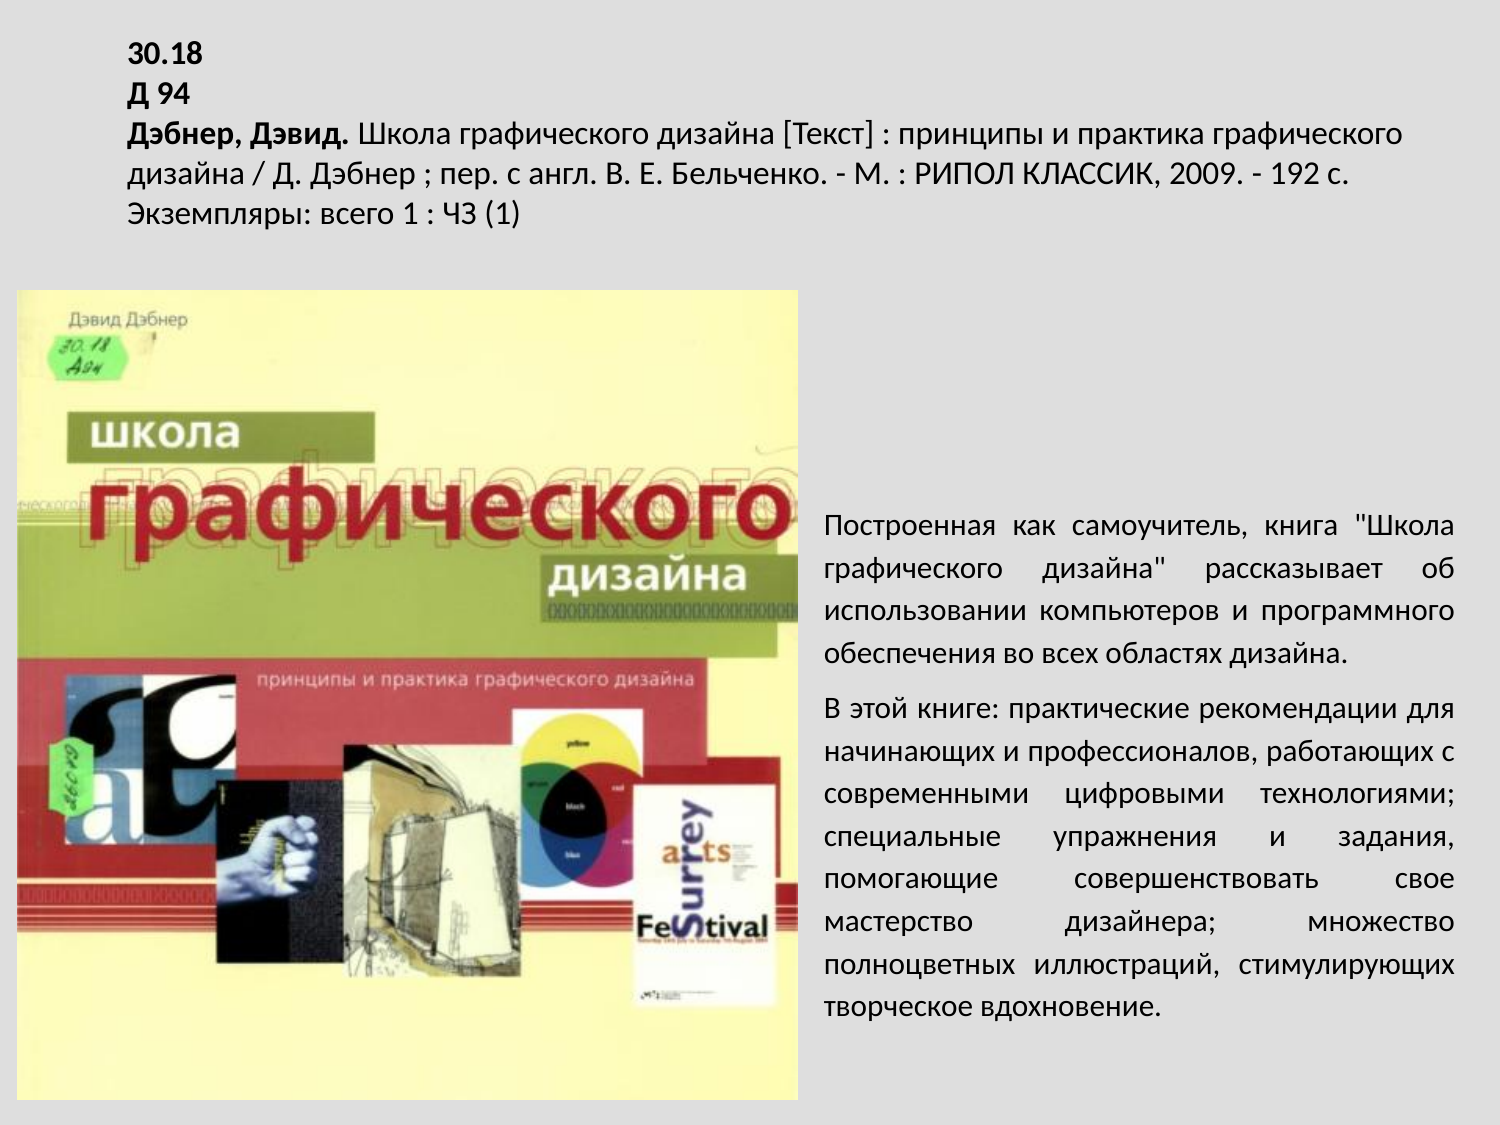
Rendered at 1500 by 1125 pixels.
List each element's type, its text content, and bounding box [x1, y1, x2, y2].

text_box Построенная как самоучитель, книга "Школа графического дизайна" рассказывает об использовании компьютеров и программного обеспечения во всех областях дизайна. В этой книге: практические рекомендации для начинающих и профессионалов, работающих с современными цифровыми технологиями; специальные упражнения и задания, помогающие совершенствовать свое мастерство дизайнера; множество полноцветных иллюстраций, стимулирующих творческое вдохновение. [809, 491, 1471, 1031]
title 30.18 Д 94 Дэбнер, Дэвид. Школа графического дизайна [Текст] : принципы и практика графического дизайна / Д. Дэбнер ; пер. с англ. В. Е. Бельченко. - М. : РИПОЛ КЛАССИК, 2009. - 192 с. Экземпляры: всего 1 : ЧЗ (1) [112, 19, 1459, 244]
picture [17, 290, 798, 1100]
